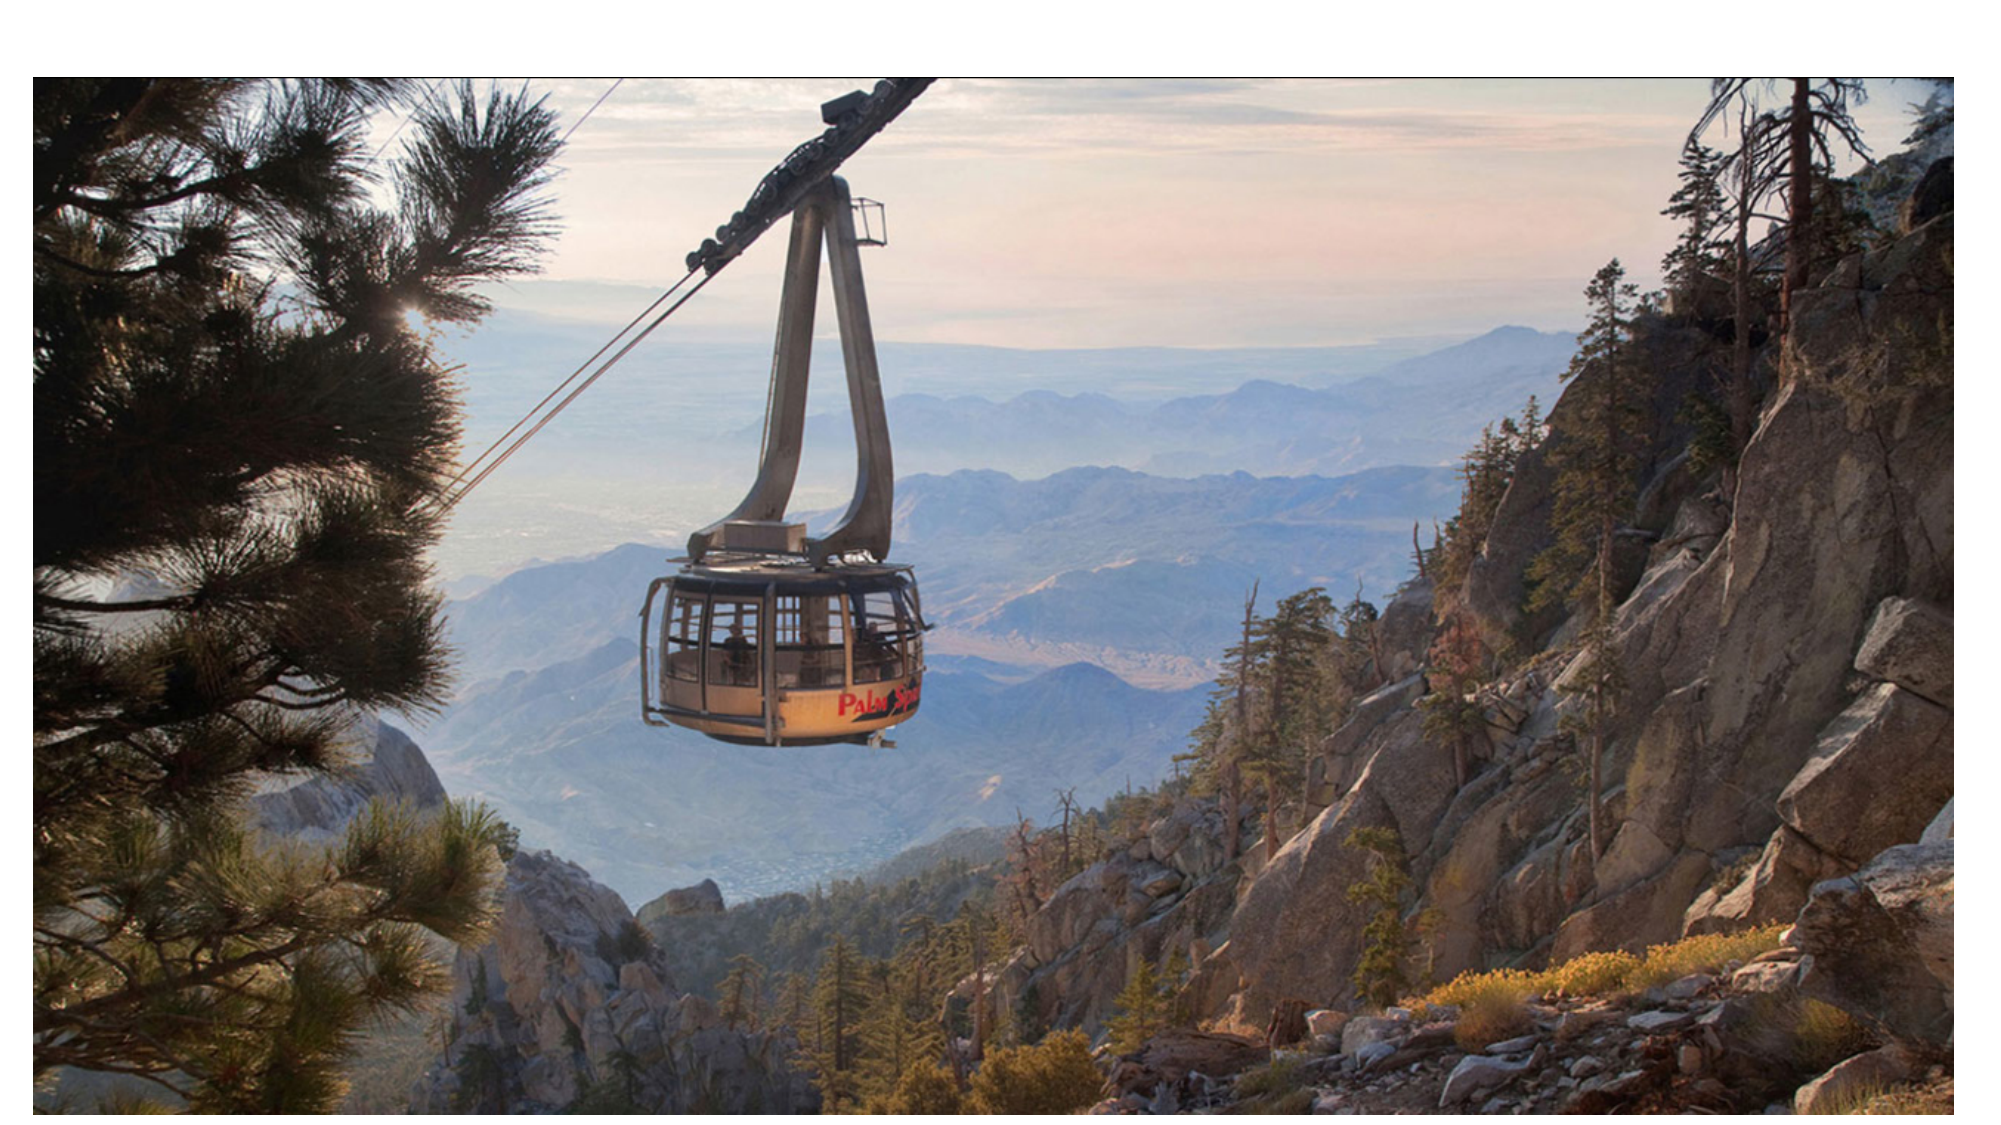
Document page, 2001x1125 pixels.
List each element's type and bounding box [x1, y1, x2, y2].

list [33, 77, 1954, 1115]
